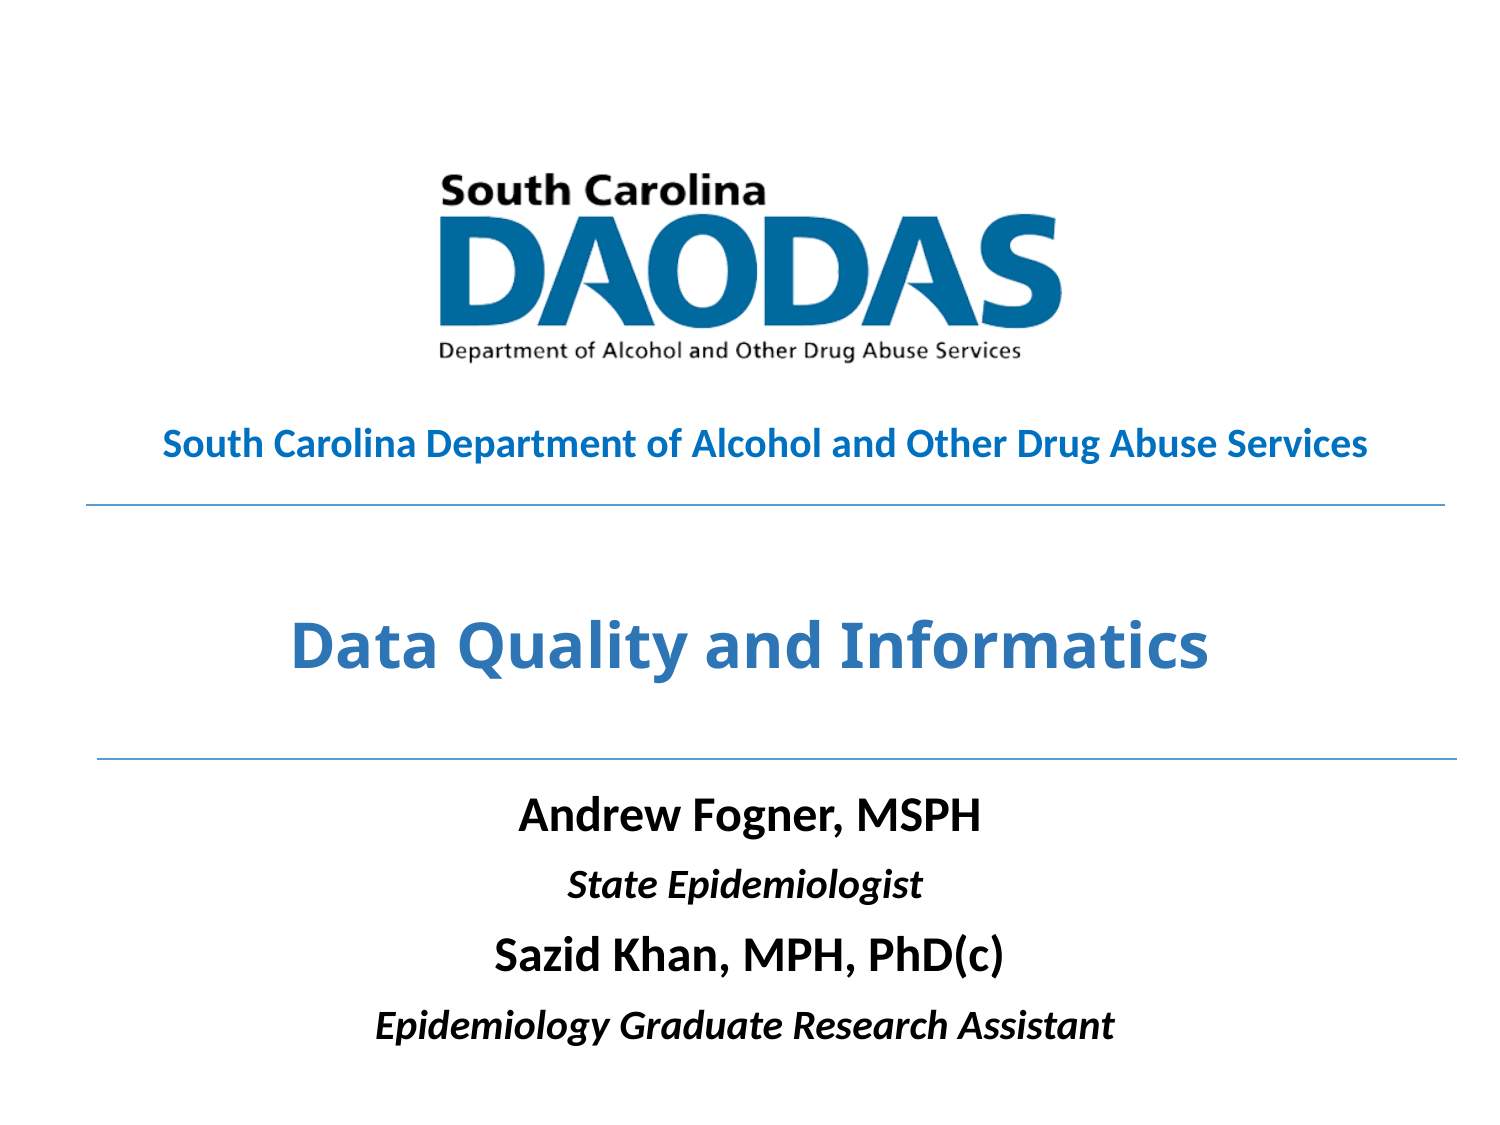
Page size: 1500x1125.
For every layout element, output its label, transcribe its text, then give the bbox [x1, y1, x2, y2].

text_box South Carolina Department of Alcohol and Other Drug Abuse Services [145, 416, 1386, 495]
picture [438, 172, 1062, 364]
subtitle Andrew Fogner, MSPH State Epidemiologist Sazid Khan, MPH, PhD(c) Epidemiology Graduate Research Assistant [187, 780, 1313, 1076]
title Data Quality and Informatics [187, 569, 1313, 690]
